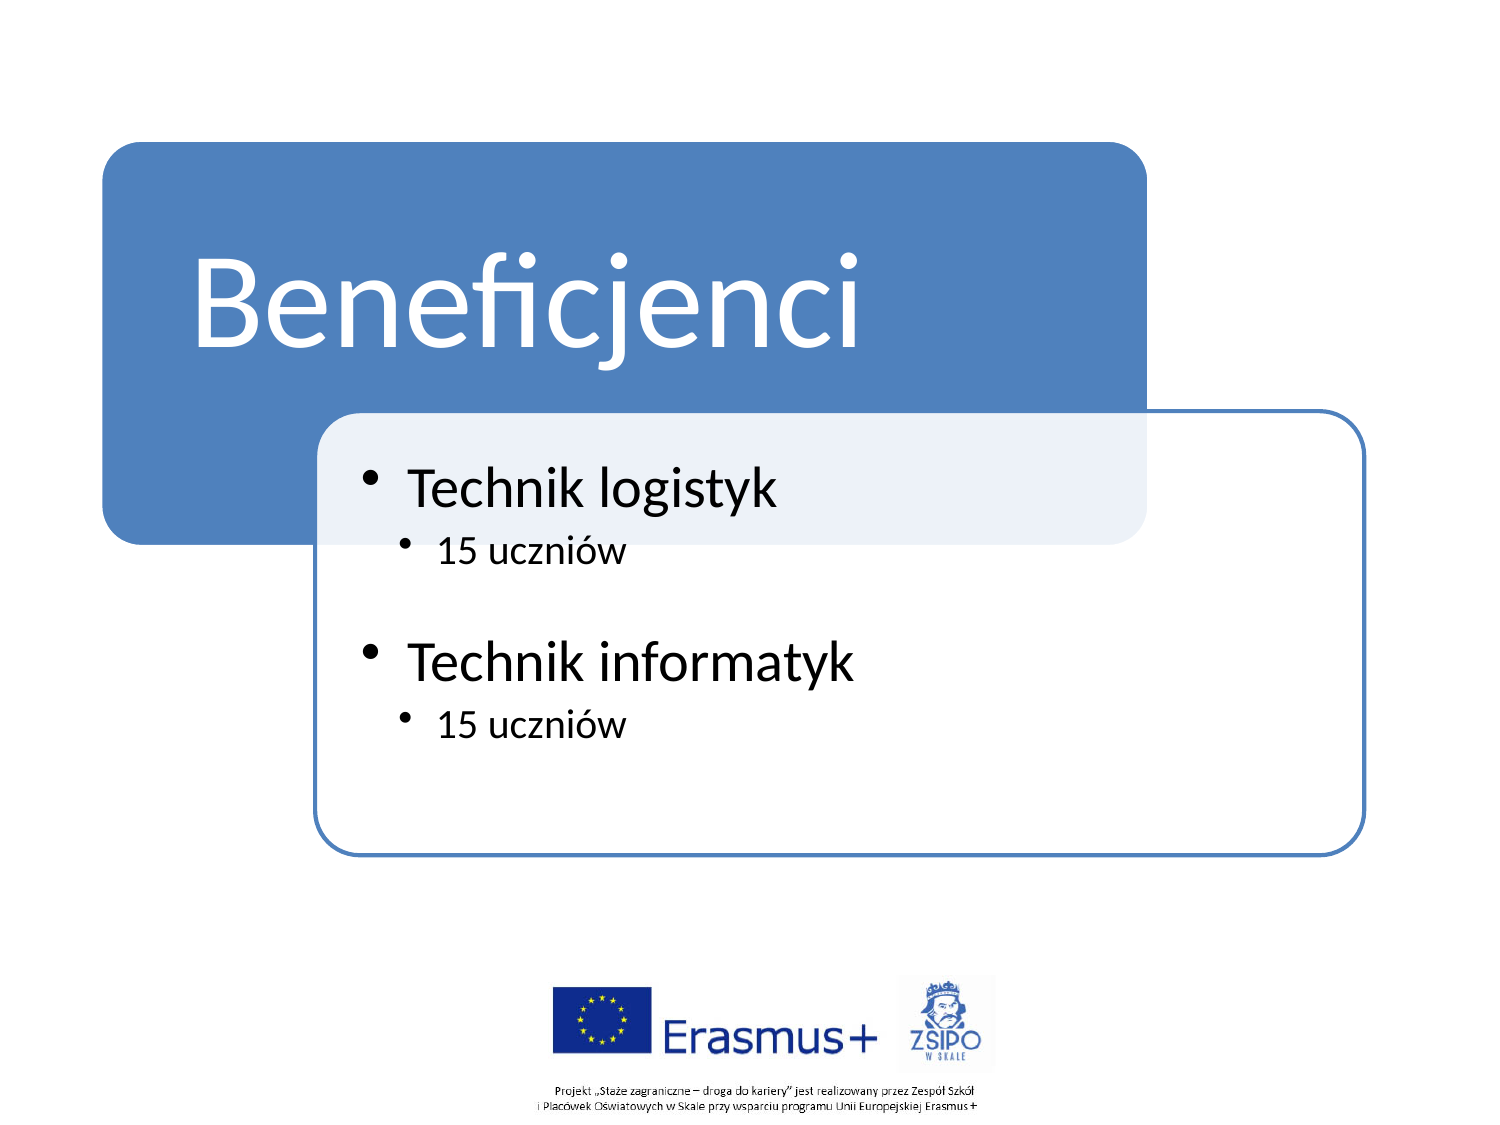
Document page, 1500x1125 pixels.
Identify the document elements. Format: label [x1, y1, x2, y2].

text_box [100, 136, 1365, 858]
picture [513, 975, 1010, 1116]
